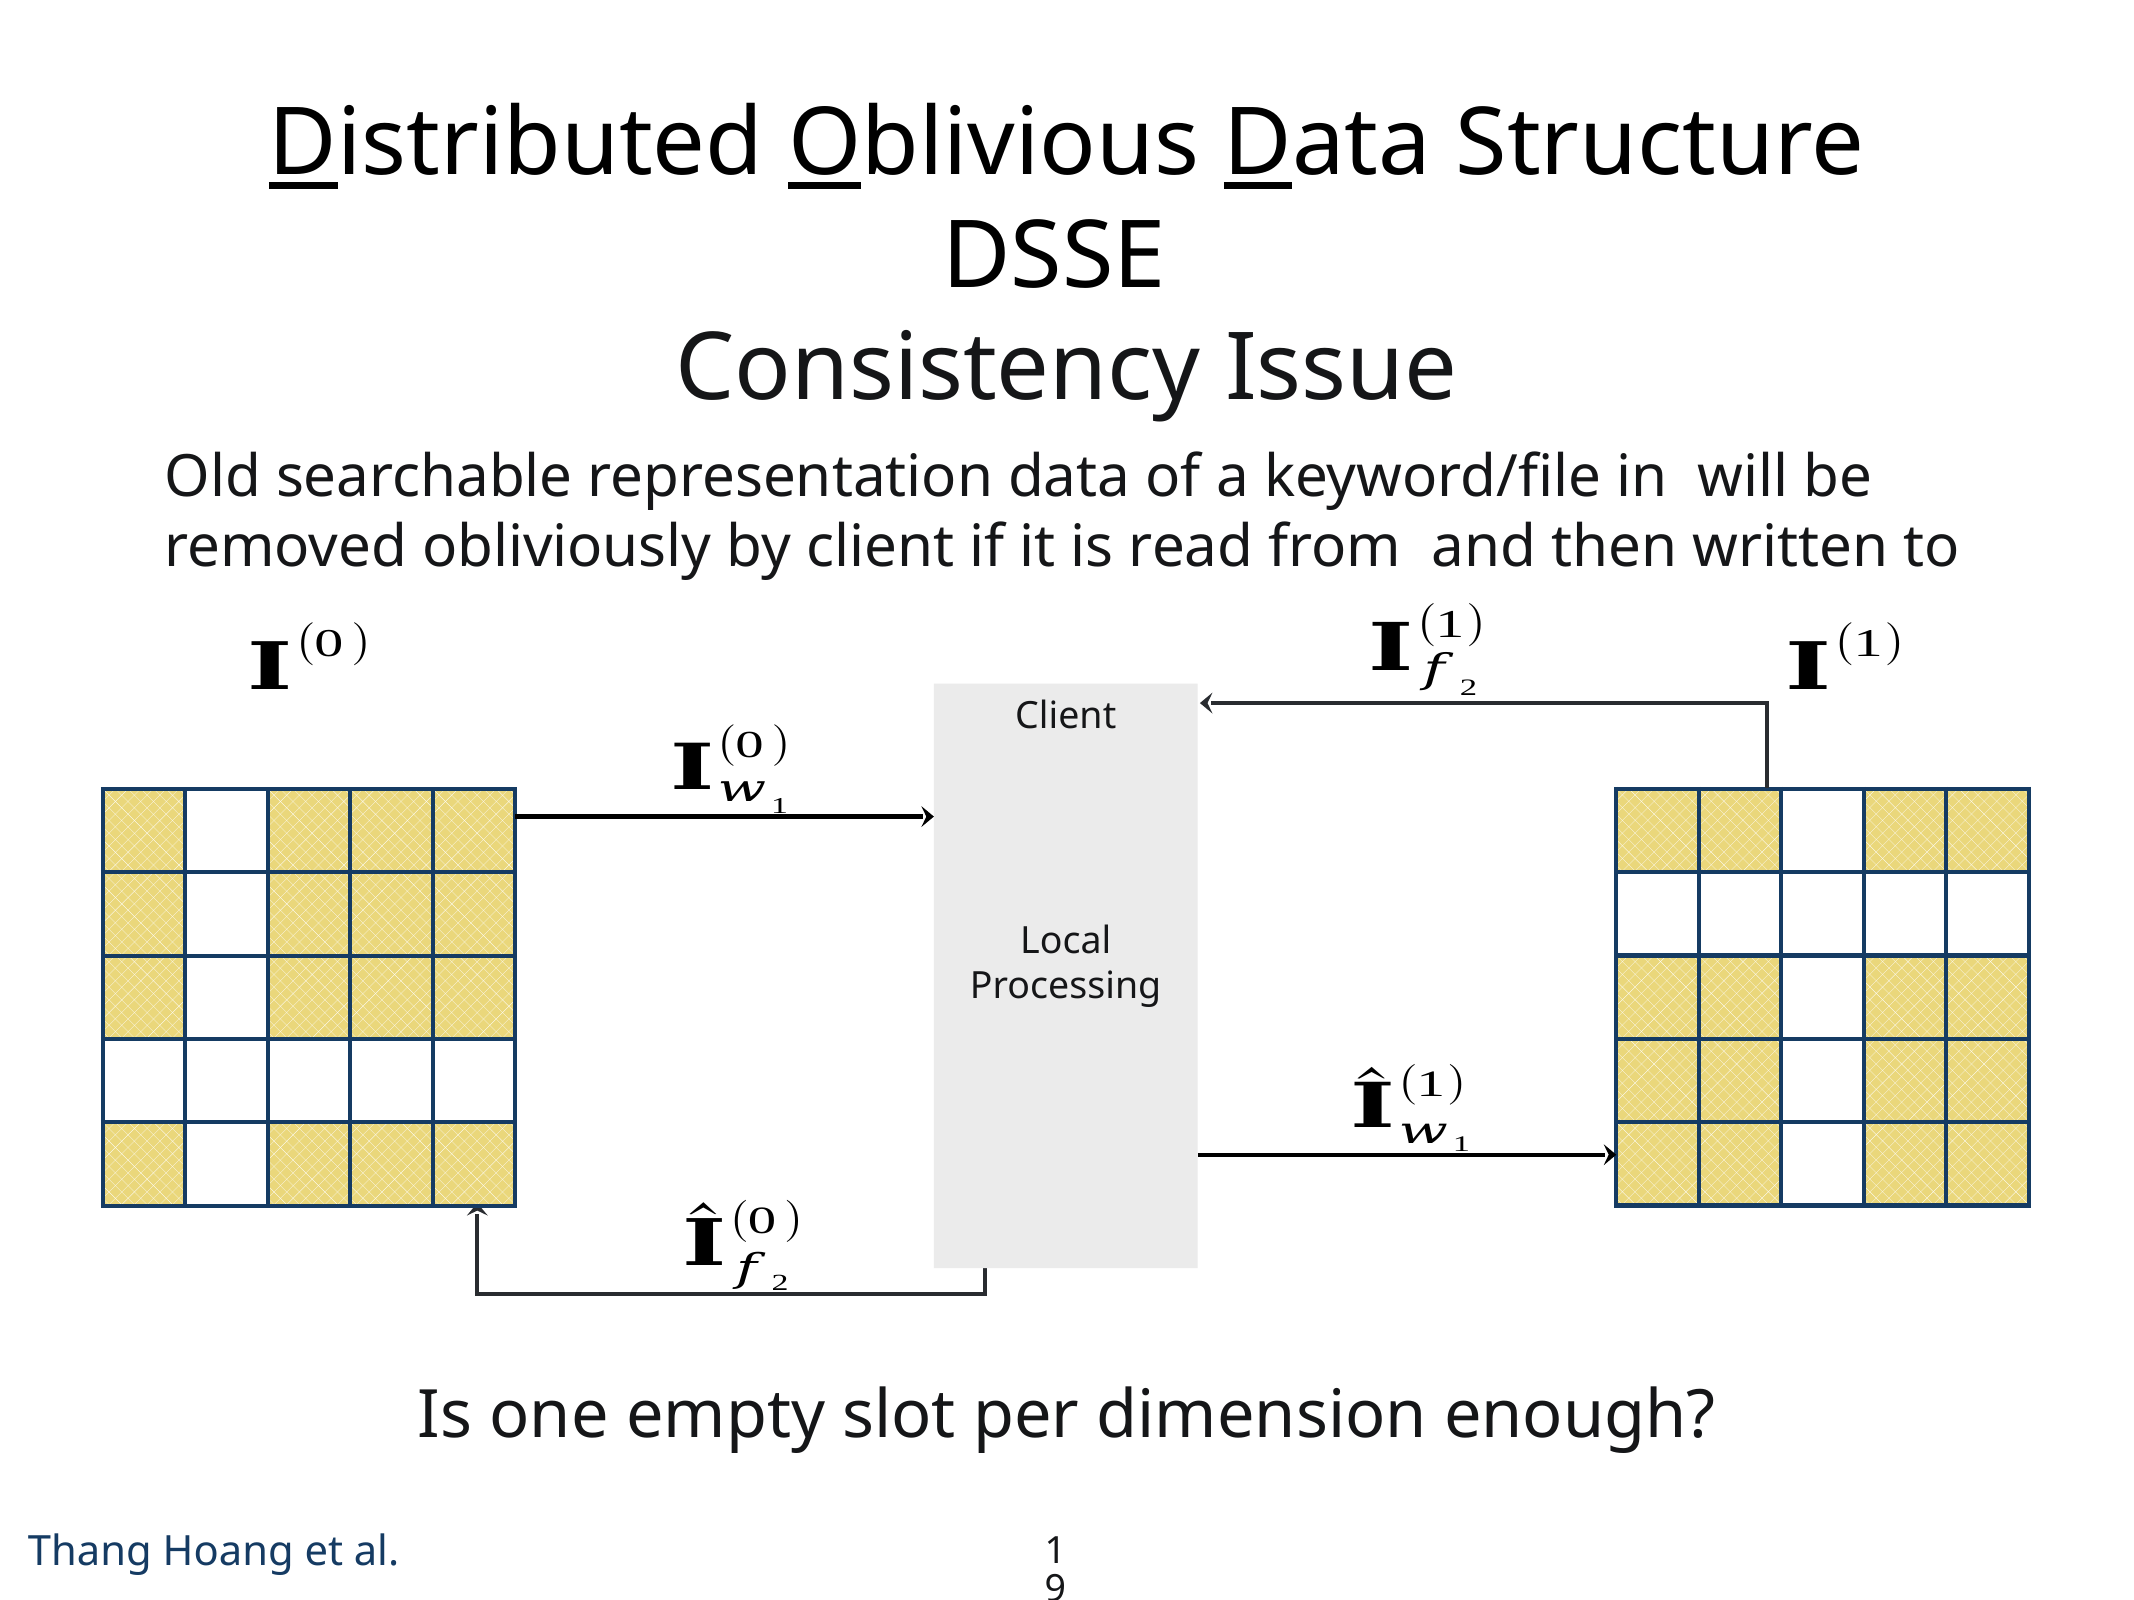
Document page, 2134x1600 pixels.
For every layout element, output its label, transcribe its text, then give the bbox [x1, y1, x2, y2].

text_box Client Local Processing [932, 681, 1200, 1270]
slide_number 19 [1035, 1517, 1096, 1581]
title Distributed Oblivious Data Structure DSSE Consistency Issue [155, 72, 1978, 428]
text_box [466, 1204, 986, 1295]
text_box [1199, 692, 1768, 788]
text_box Is one empty slot per dimension enough? [402, 1363, 1733, 1459]
